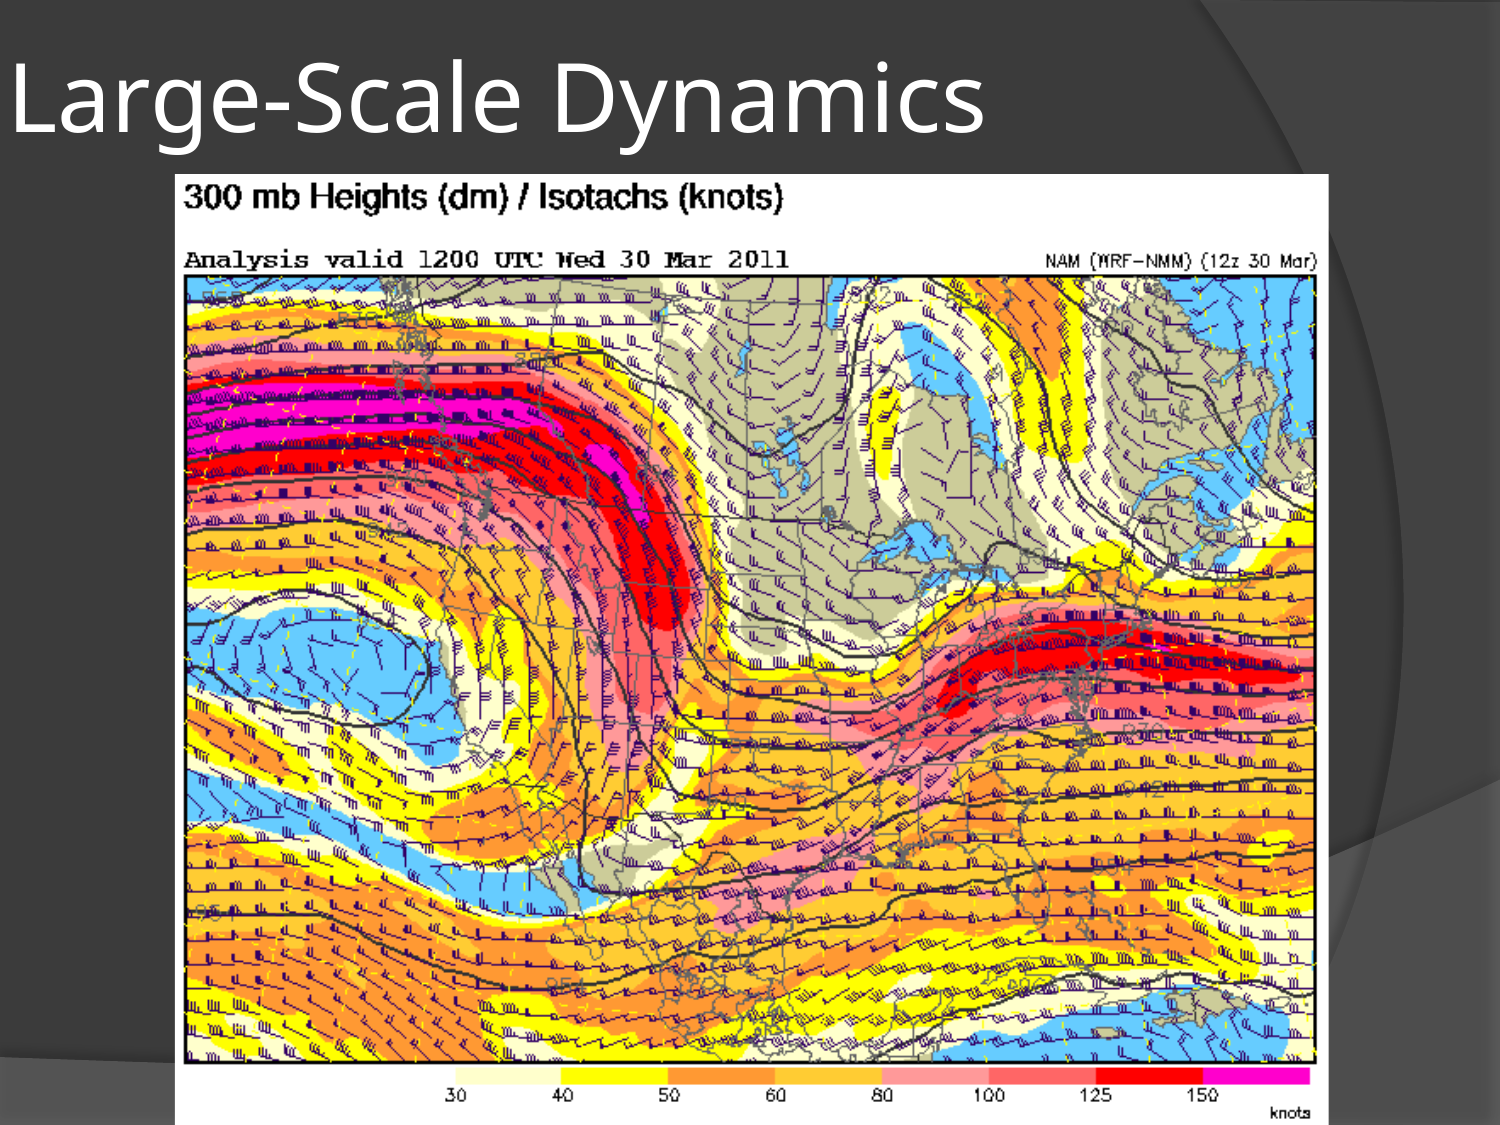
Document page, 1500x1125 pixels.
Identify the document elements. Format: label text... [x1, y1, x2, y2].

picture [174, 174, 1329, 1125]
title Large-Scale Dynamics [0, 0, 1225, 188]
